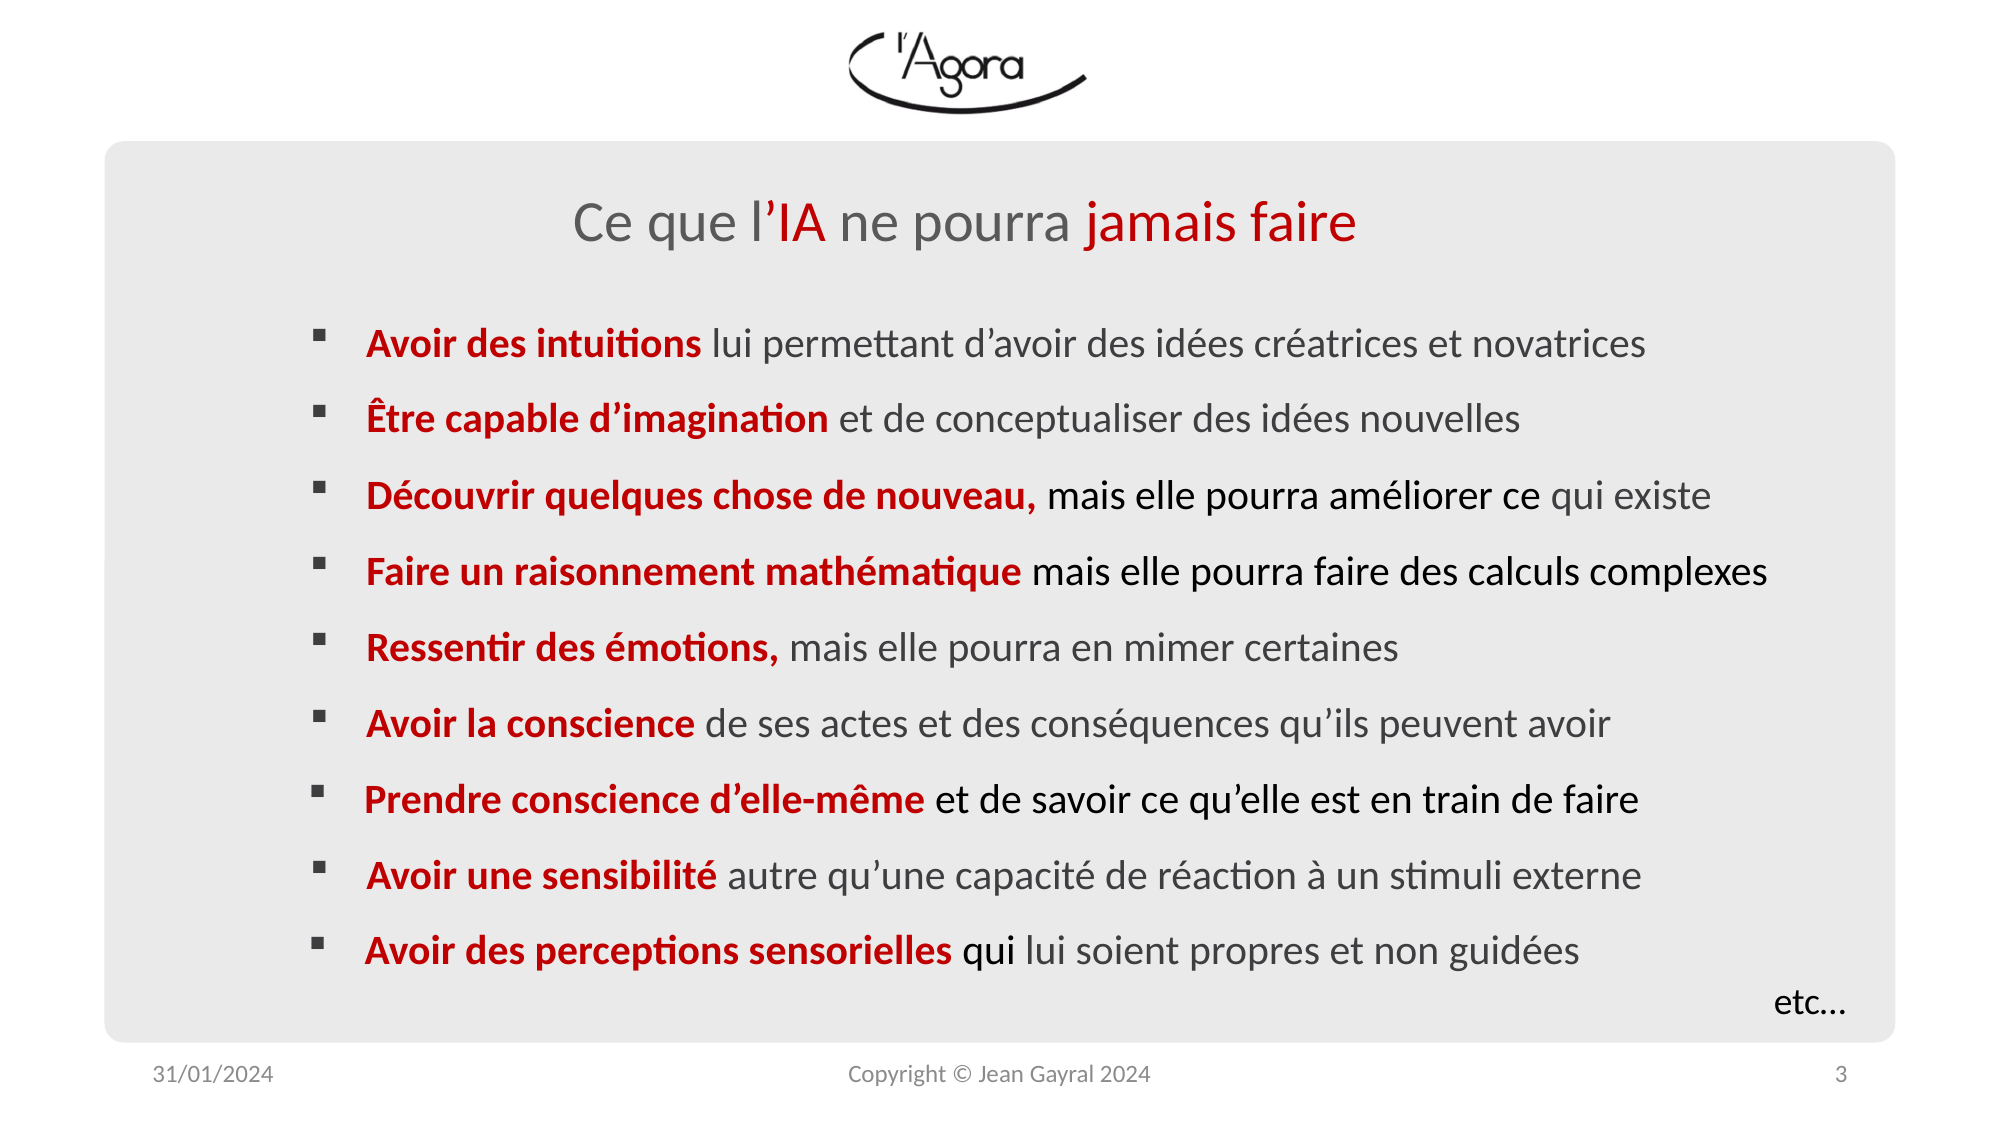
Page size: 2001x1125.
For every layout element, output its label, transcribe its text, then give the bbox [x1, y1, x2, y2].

text_box Faire un raisonnement mathématique mais elle pourra faire des calculs complexes [295, 536, 1804, 601]
picture [843, 26, 1091, 118]
text_box Avoir des intuitions lui permettant d’avoir des idées créatrices et novatrices [294, 308, 1825, 373]
slide_number 3 [1412, 1042, 1863, 1103]
text_box Ressentir des émotions, mais elle pourra en mimer certaines [295, 612, 1804, 678]
footer Copyright © Jean Gayral 2024 [662, 1042, 1338, 1103]
text_box Avoir des perceptions sensorielles qui lui soient propres et non guidées [293, 915, 1786, 981]
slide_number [137, 1042, 588, 1103]
text_box Ce que l’IA ne pourra jamais faire [559, 176, 1372, 261]
text_box Découvrir quelques chose de nouveau, mais elle pourra améliorer ce qui existe [295, 460, 1804, 526]
text_box Prendre conscience d’elle-même et de savoir ce qu’elle est en train de faire [293, 764, 1785, 830]
text_box Avoir la conscience de ses actes et des conséquences qu’ils peuvent avoir [294, 688, 1786, 754]
text_box etc… [1759, 969, 1862, 1030]
text_box Avoir une sensibilité autre qu’une capacité de réaction à un stimuli externe [295, 840, 1715, 905]
text_box Être capable d’imagination et de conceptualiser des idées nouvelles [295, 383, 1843, 449]
